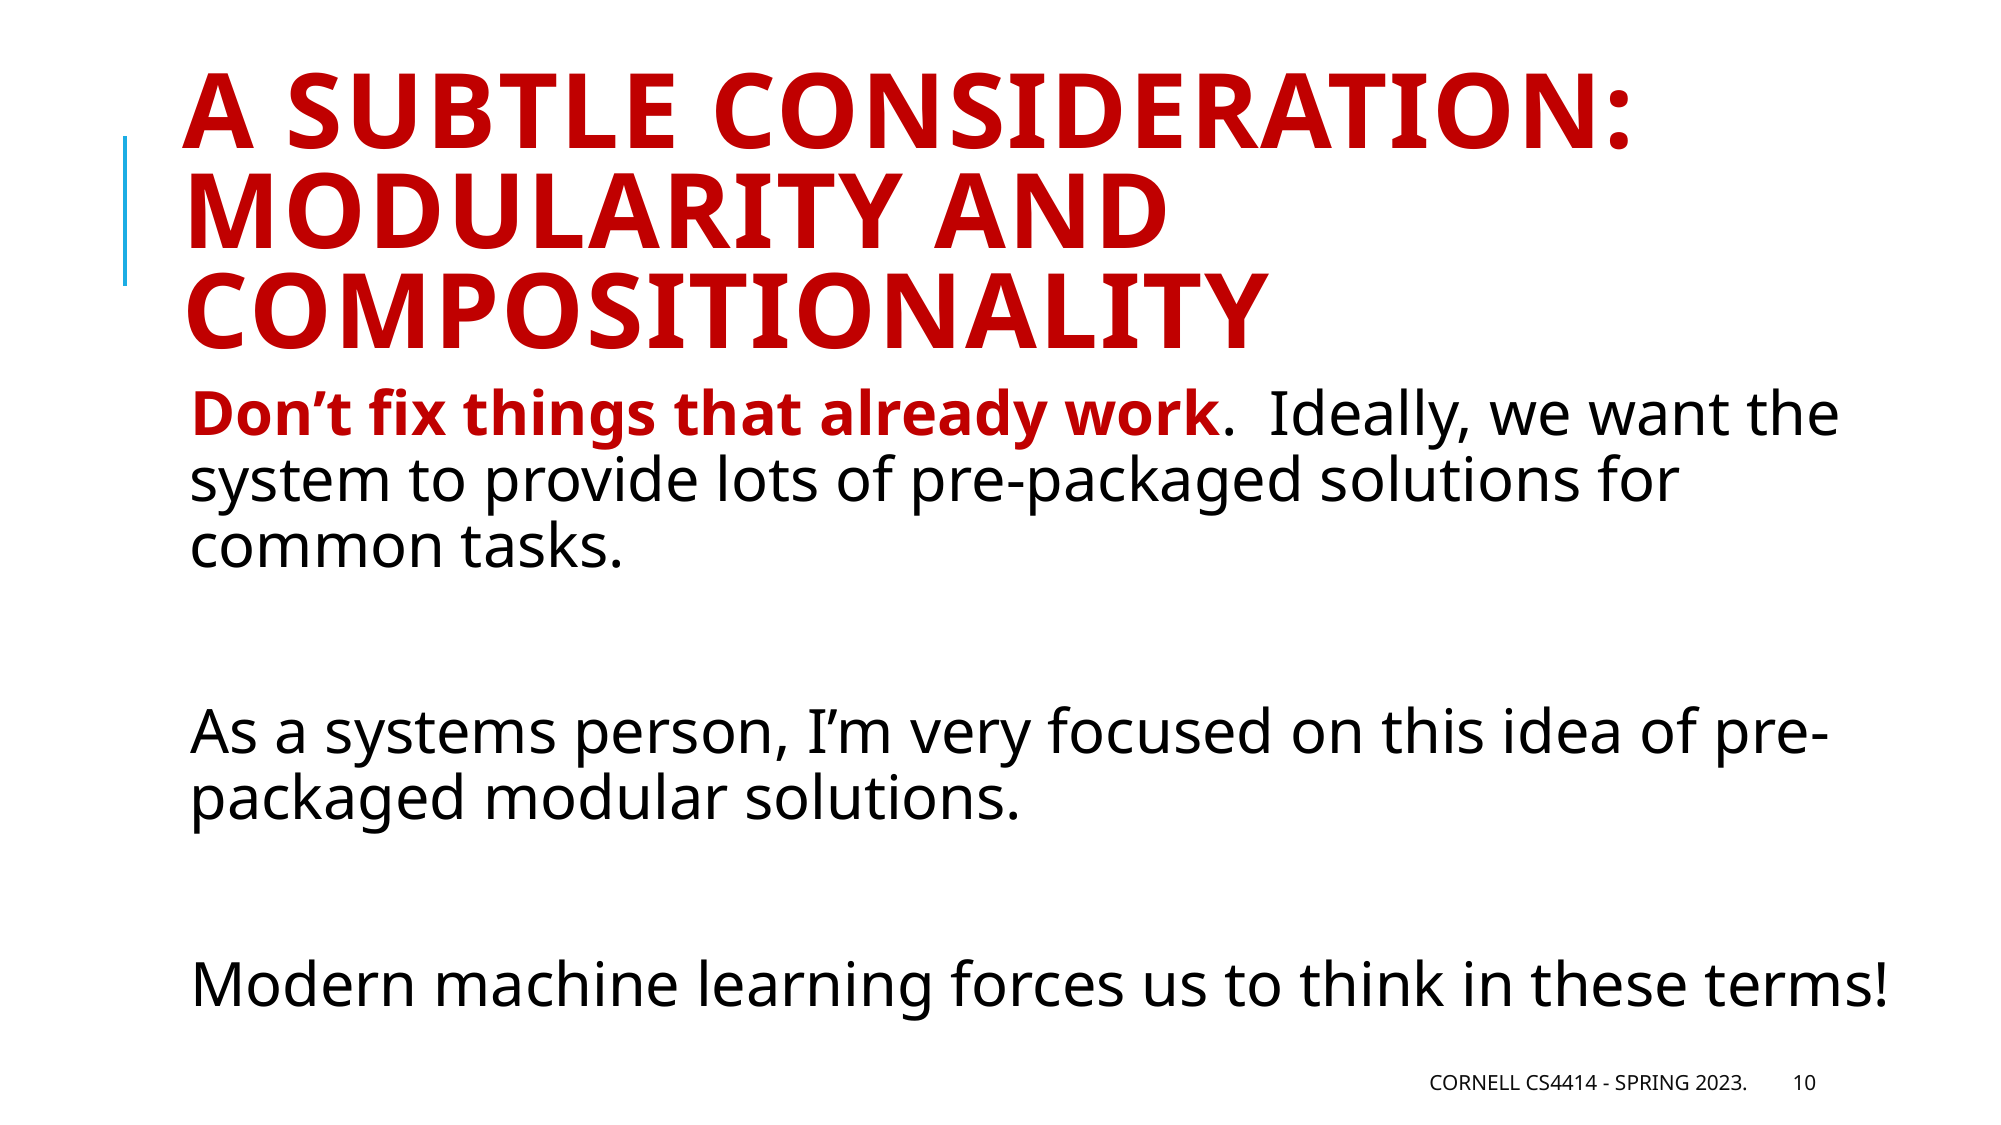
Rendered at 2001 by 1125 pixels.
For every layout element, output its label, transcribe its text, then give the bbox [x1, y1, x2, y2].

title A subtle consideration: Modularity and compositionality [168, 96, 1914, 342]
list Don’t fix things that already work. Ideally, we want the system to provide lots of pre-packaged solutions for common tasks. As a systems person, I’m very focused on this idea of pre-packaged modular solutions. Modern machine learning forces us to think in these terms! [168, 375, 1914, 1035]
slide_number 10 [1777, 1061, 1938, 1107]
footer Cornell CS4414 - Spring 2023. [794, 1061, 1763, 1107]
